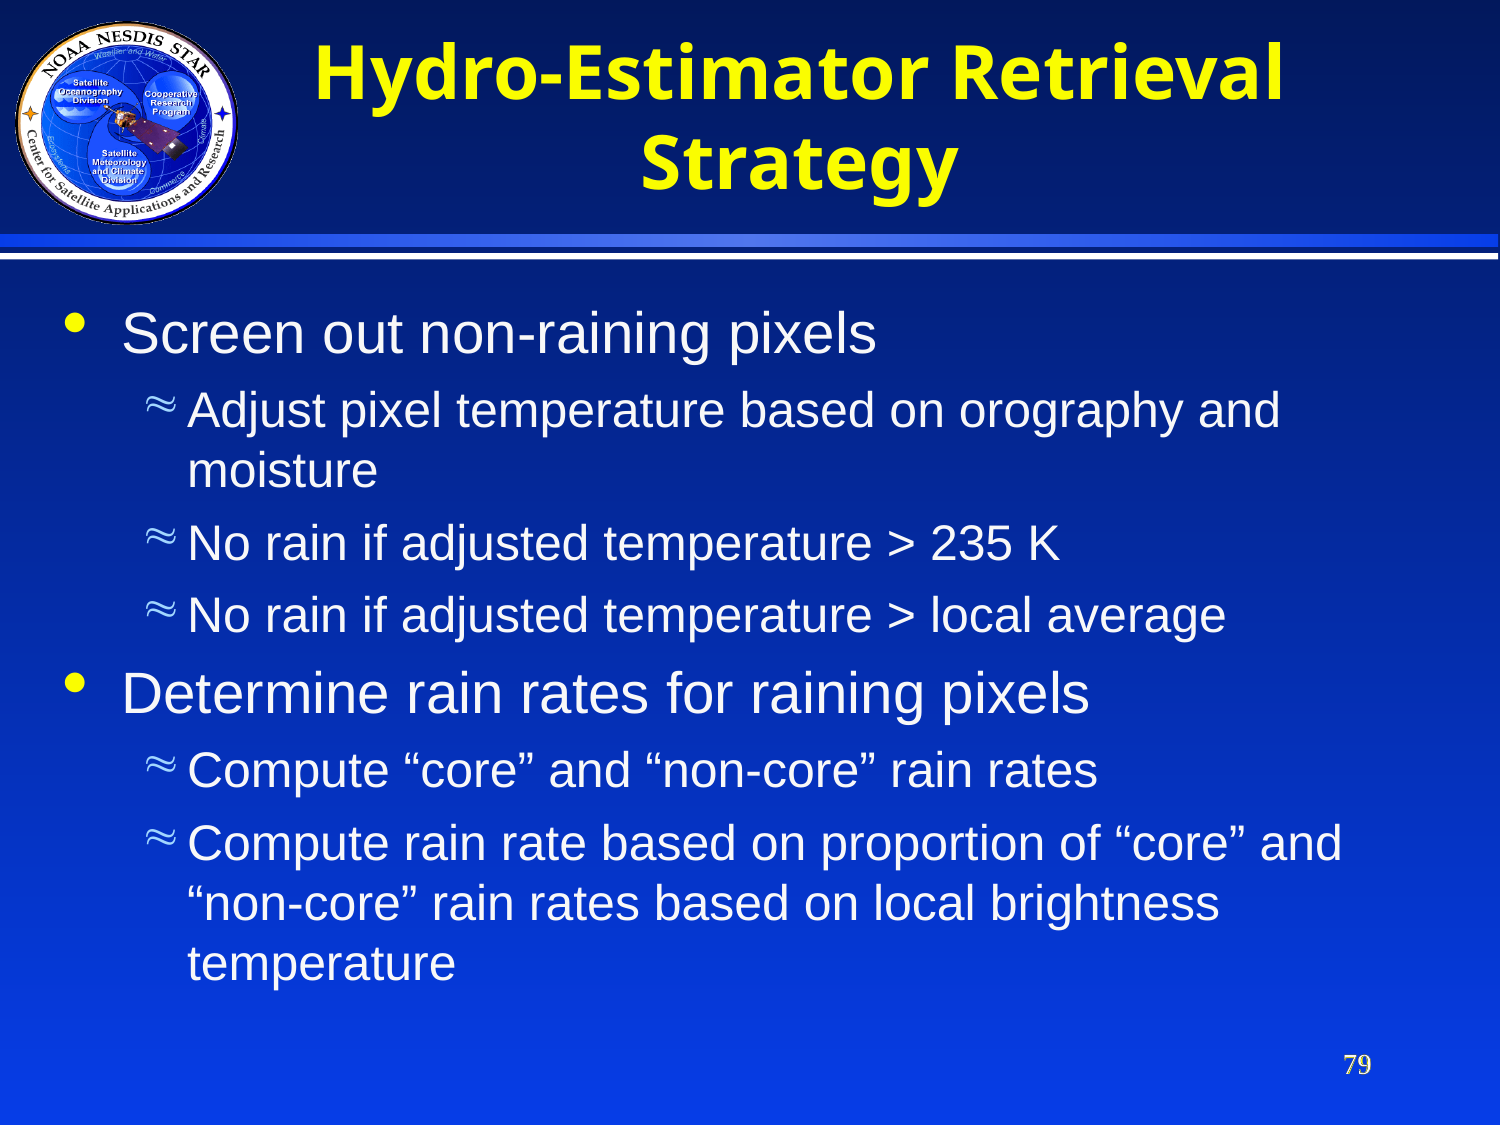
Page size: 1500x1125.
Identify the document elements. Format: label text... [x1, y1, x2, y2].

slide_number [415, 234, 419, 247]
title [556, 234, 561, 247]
picture [13, 21, 238, 226]
title Hydro-Estimator Retrieval Strategy [199, 24, 1401, 213]
slide_number 126 [708, 234, 713, 247]
text_box 106 [1094, 234, 1099, 247]
text_box Screen out non-raining pixels Adjust pixel temperature based on orography and moisture No rain if adjusted temperature > 235 K No rain if adjusted temperature > local average Determine rain rates for raining pixels Compute “core” and “non-core” rain rates Compute rain rate based on proportion of “core” and “non-core” rain rates based on local brightness temperature [50, 287, 1450, 1013]
text_box 79 [1074, 1024, 1388, 1100]
